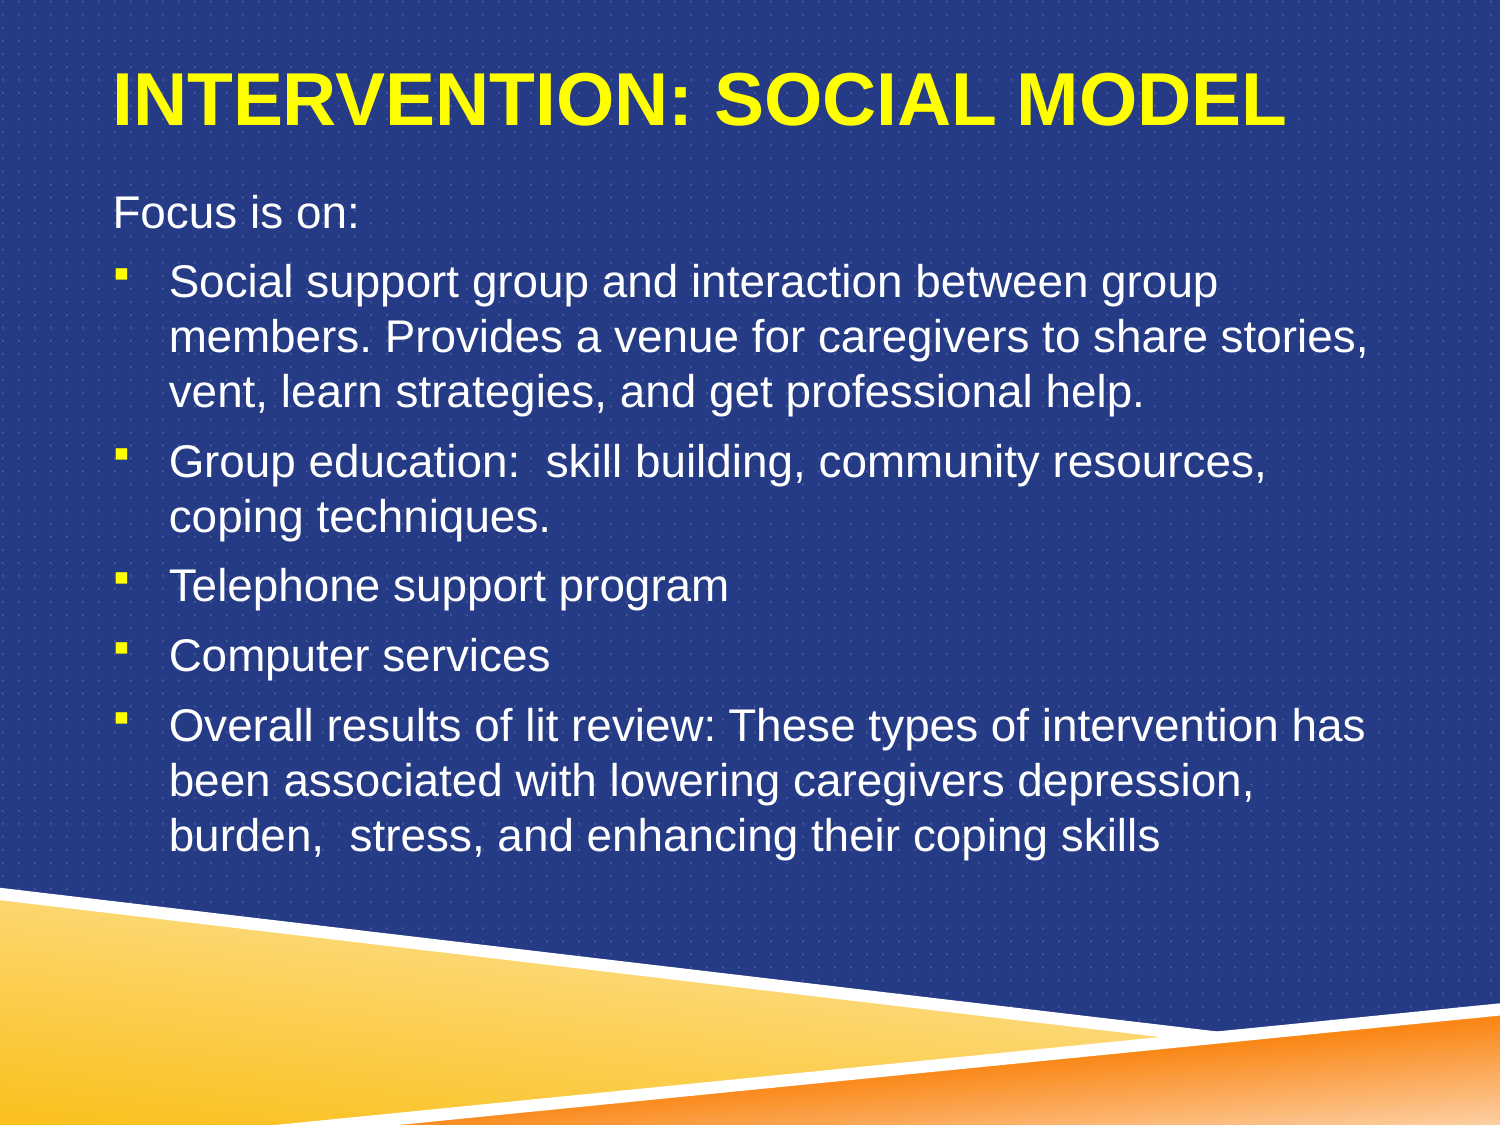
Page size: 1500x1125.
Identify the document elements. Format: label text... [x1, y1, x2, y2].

title Intervention: social model [112, 2, 1388, 174]
list Focus is on: Social support group and interaction between group members. Provides a venue for caregivers to share stories, vent, learn strategies, and get professional help. Group education: skill building, community resources, coping techniques. Telephone support program Computer services Overall results of lit review: These types of intervention has been associated with lowering caregivers depression, burden, stress, and enhancing their coping skills [112, 174, 1388, 975]
